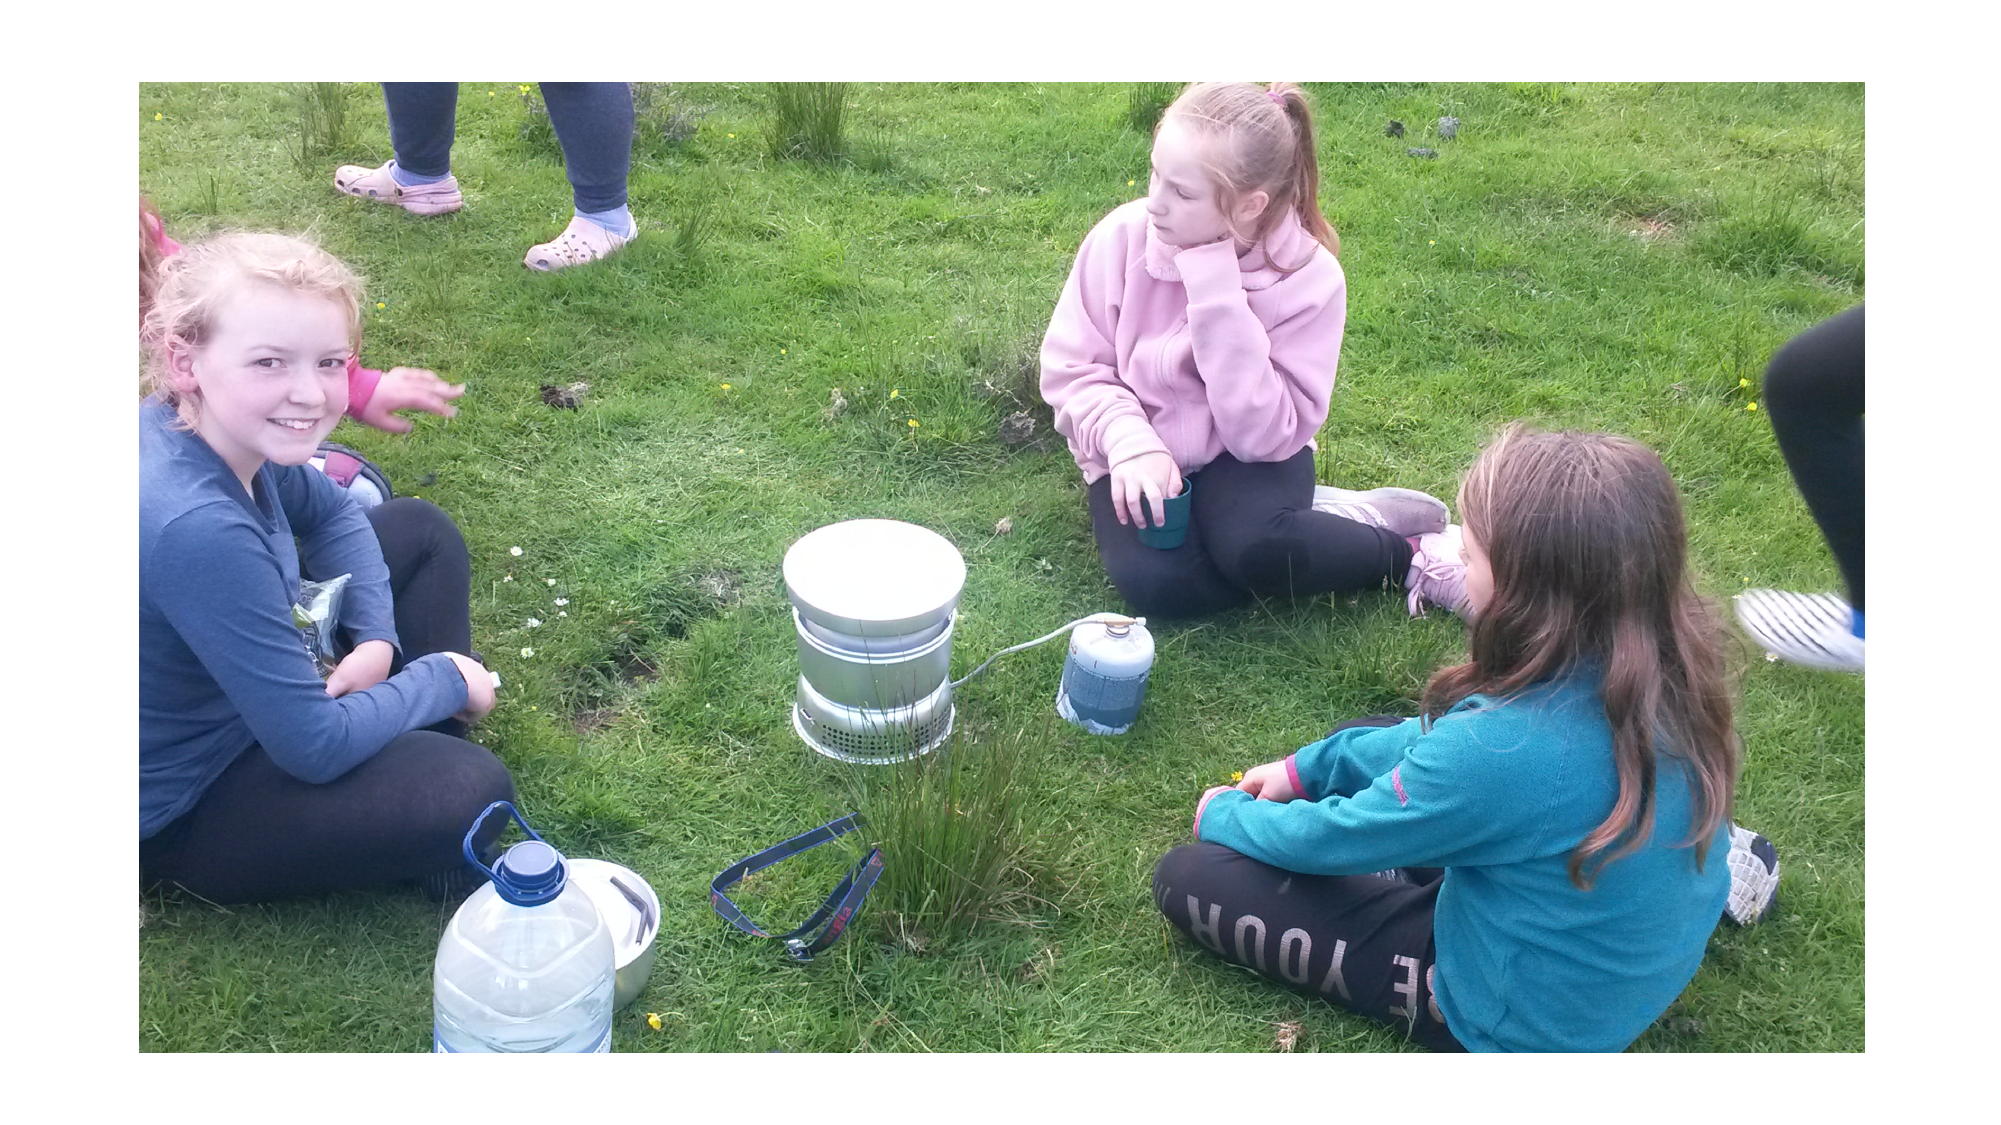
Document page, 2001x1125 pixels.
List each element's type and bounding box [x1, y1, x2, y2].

list [139, 82, 1865, 1053]
